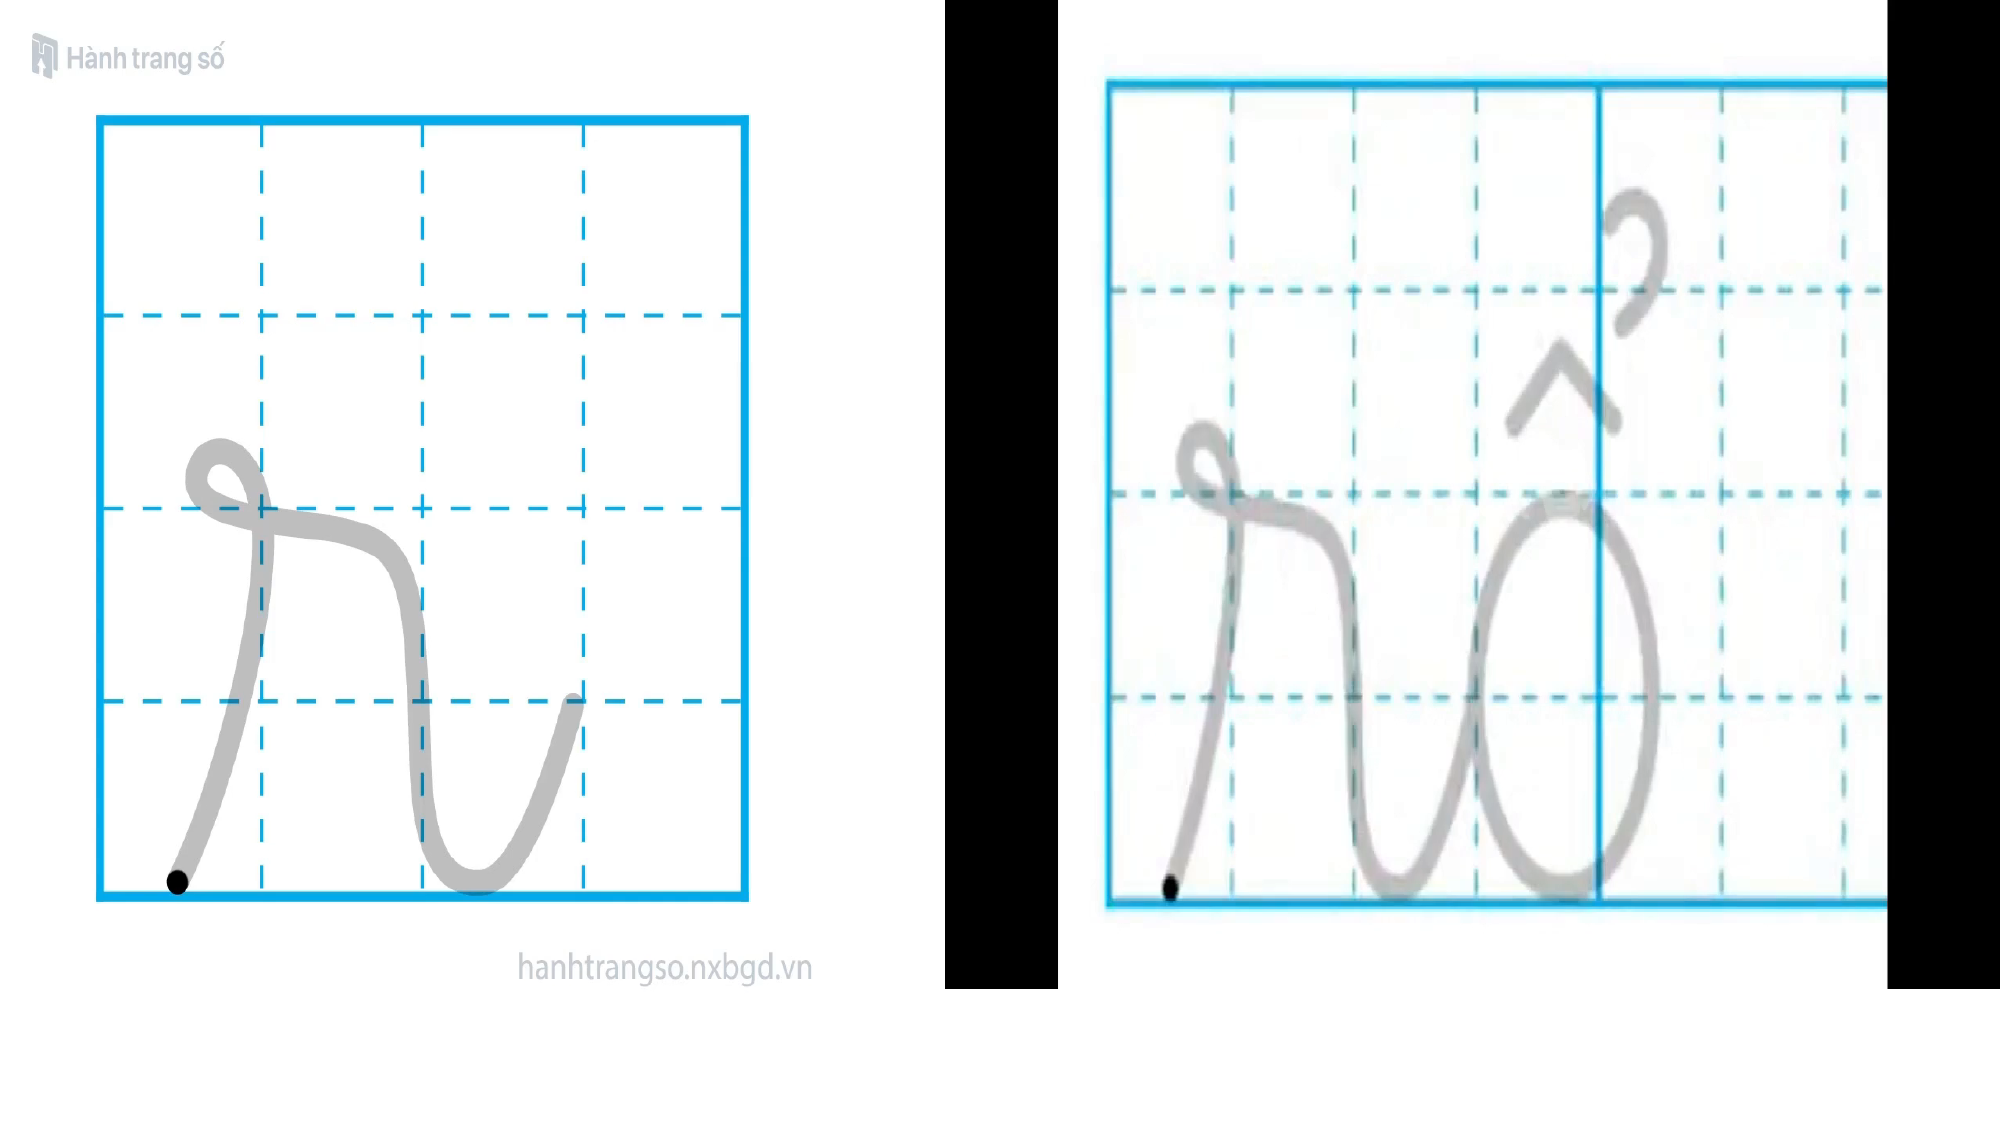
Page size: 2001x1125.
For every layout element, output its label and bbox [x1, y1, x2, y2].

text_box [944, 0, 2000, 990]
text_box [0, 0, 844, 1017]
